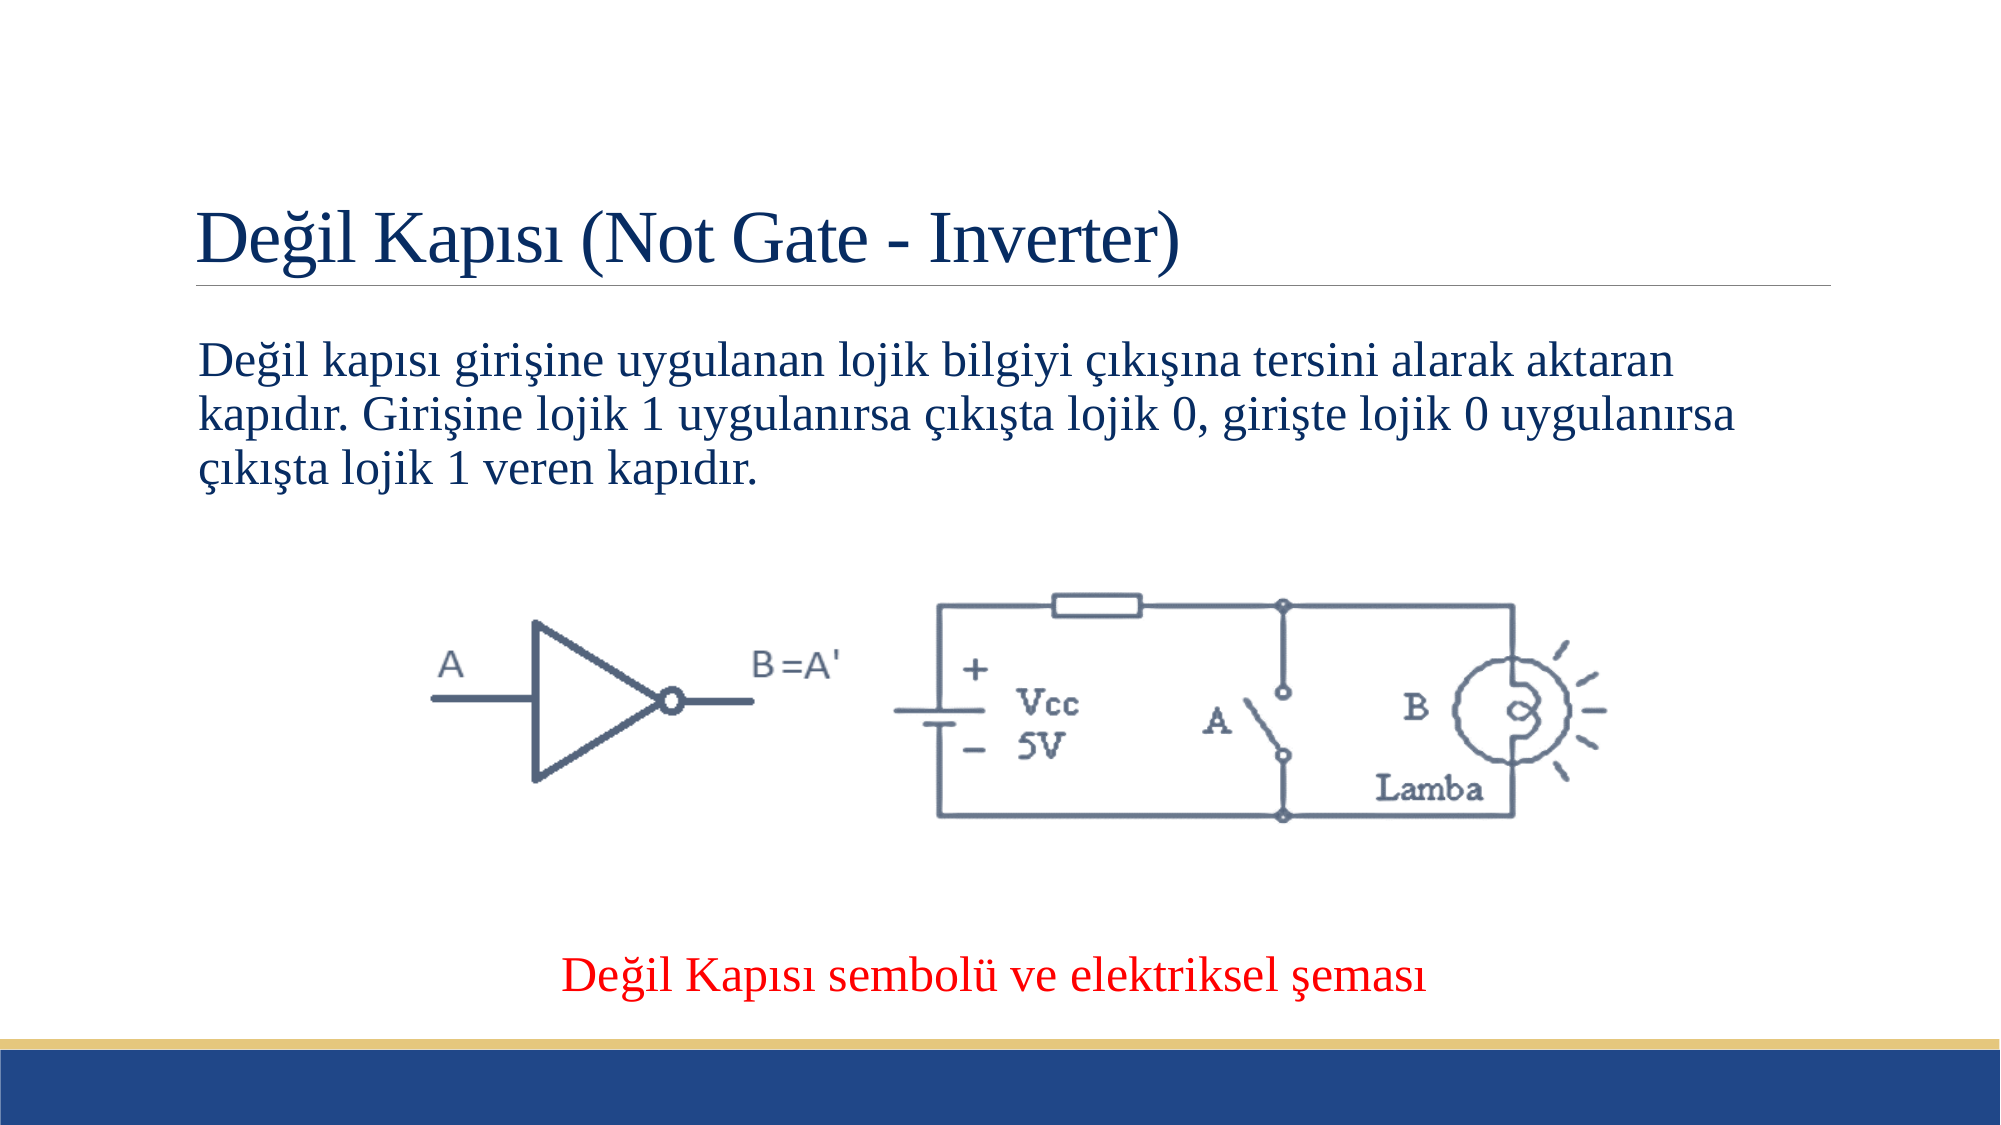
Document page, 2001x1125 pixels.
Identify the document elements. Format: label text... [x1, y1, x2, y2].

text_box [400, 574, 1614, 831]
list Değil kapısı girişine uygulanan lojik bilgiyi çıkışına tersini alarak aktaran kapıdır. Girişine lojik 1 uygulanırsa çıkışta lojik 0, girişte lojik 0 uygulanırsa çıkışta lojik 1 veren kapıdır. [183, 325, 1834, 721]
text_box Değil Kapısı sembolü ve elektriksel şeması [547, 934, 1444, 1009]
title Değil Kapısı (Not Gate - Inverter) [180, 47, 1830, 285]
